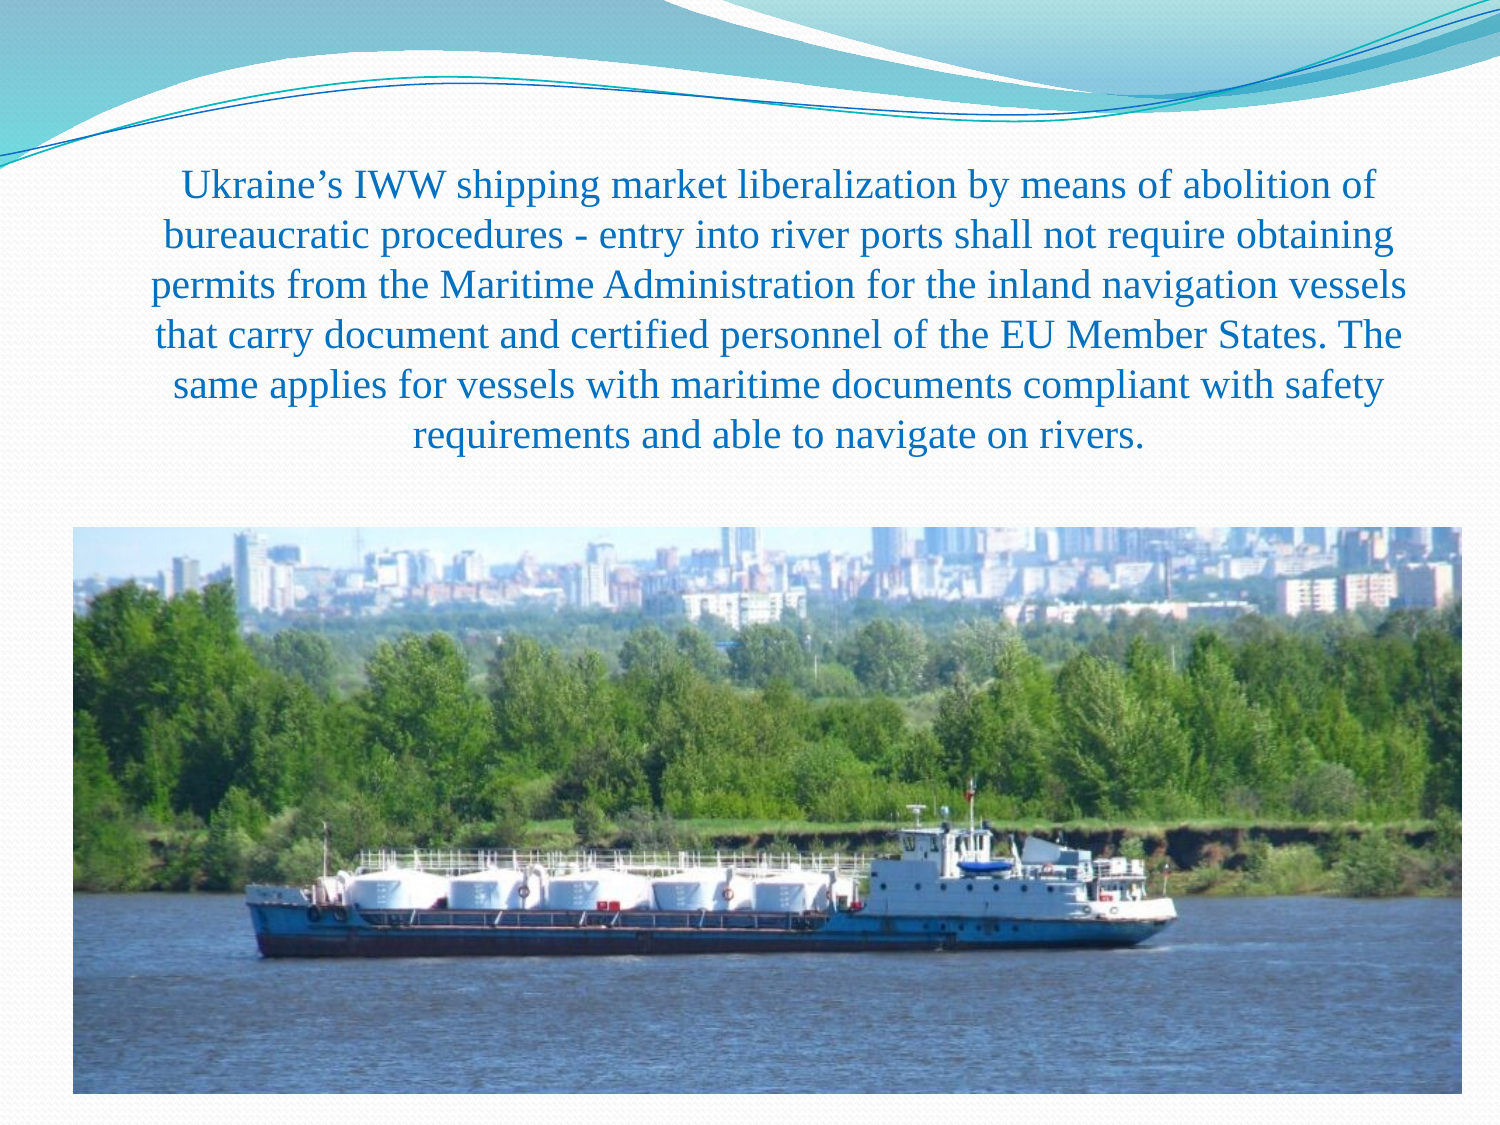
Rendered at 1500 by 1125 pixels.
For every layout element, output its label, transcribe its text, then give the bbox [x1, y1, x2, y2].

text_box Ukraine’s IWW shipping market liberalization by means of abolition of bureaucratic procedures - entry into river ports shall not require obtaining permits from the Maritime Administration for the inland navigation vessels that carry document and certified personnel of the EU Member States. The same applies for vessels with maritime documents compliant with safety requirements and able to navigate on rivers. [123, 148, 1435, 464]
picture [73, 526, 1462, 1094]
